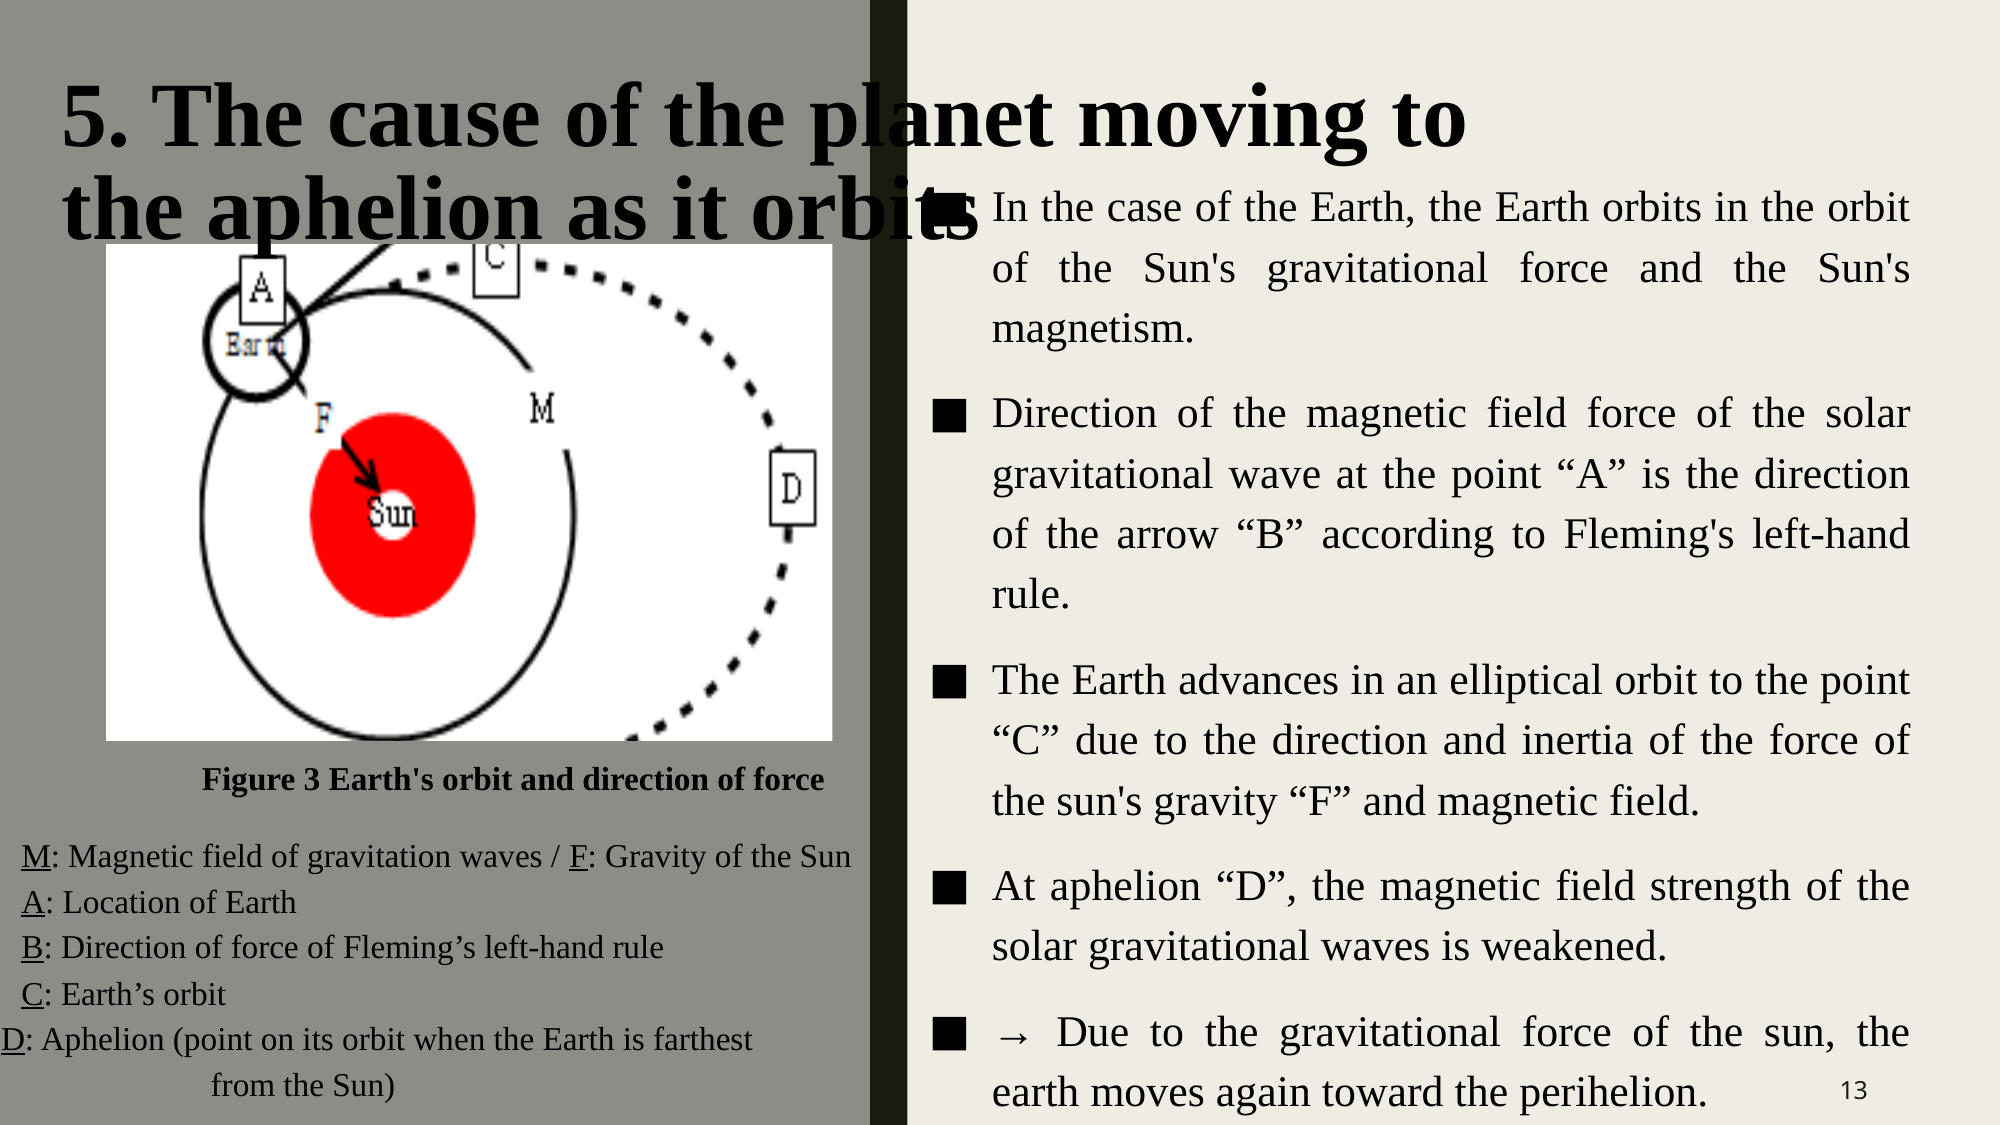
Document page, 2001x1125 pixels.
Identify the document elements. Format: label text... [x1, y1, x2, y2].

text_box 5. The cause of the planet moving to the aphelion as it orbits [46, 65, 1622, 310]
list Figure 3 Earth's orbit and direction of force M: Magnetic field of gravitation waves / F: Gravity of the Sun A: Location of Earth B: Direction of force of Fleming’s left-hand rule C: Earth’s orbit D: Aphelion (point on its orbit when the Earth is farthest from the Sun) [0, 743, 1095, 1125]
list In the case of the Earth, the Earth orbits in the orbit of the Sun's gravitational force and the Sun's magnetism. Direction of the magnetic field force of the solar gravitational wave at the point “A” is the direction of the arrow “B” according to Fleming's left-hand rule. The Earth advances in an elliptical orbit to the point “C” due to the direction and inertia of the force of the sun's gravity “F” and magnetic field. At aphelion “D”, the magnetic field strength of the solar gravitational waves is weakened. → Due to the gravitational force of the sun, the earth moves again toward the perihelion. [913, 162, 1927, 963]
slide_number 13 [1621, 1058, 1884, 1125]
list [106, 244, 833, 741]
